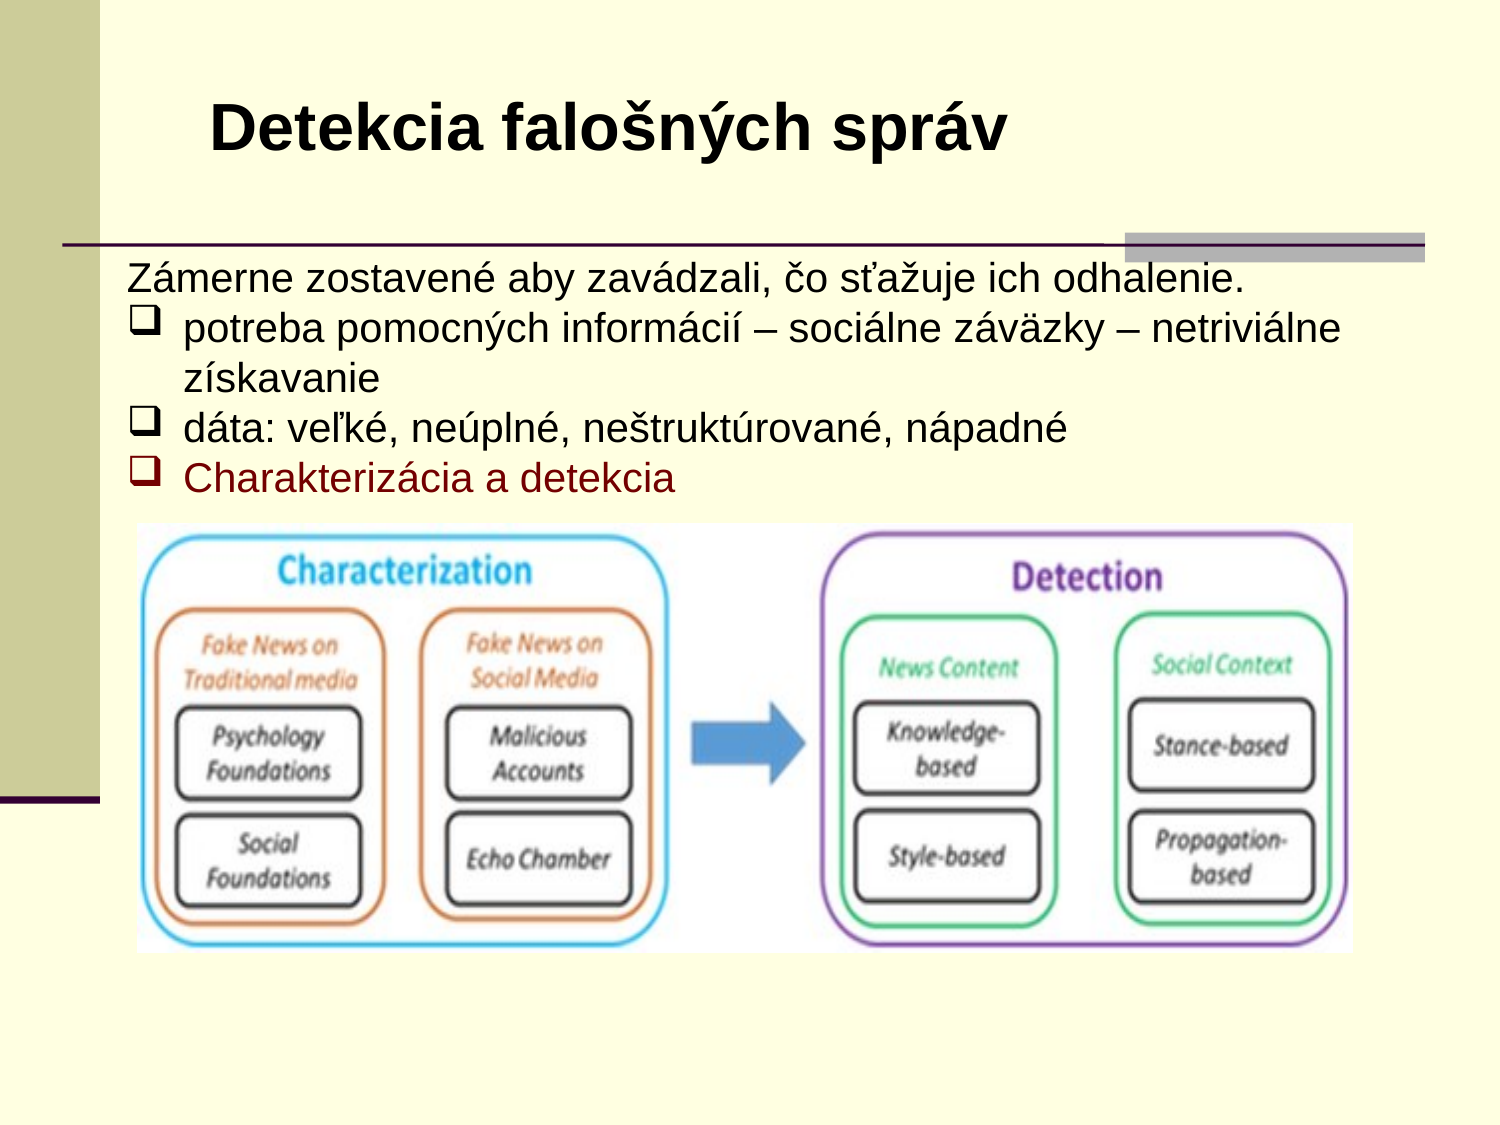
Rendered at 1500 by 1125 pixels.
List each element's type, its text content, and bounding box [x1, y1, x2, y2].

text_box Zámerne zostavené aby zavádzali, čo sťažuje ich odhalenie. potreba pomocných informácií – sociálne záväzky – netriviálne získavanie dáta: veľké, neúplné, neštruktúrované, nápadné Charakterizácia a detekcia [112, 243, 1500, 509]
picture [136, 523, 1353, 953]
text_box Detekcia falošných správ [195, 76, 1025, 172]
